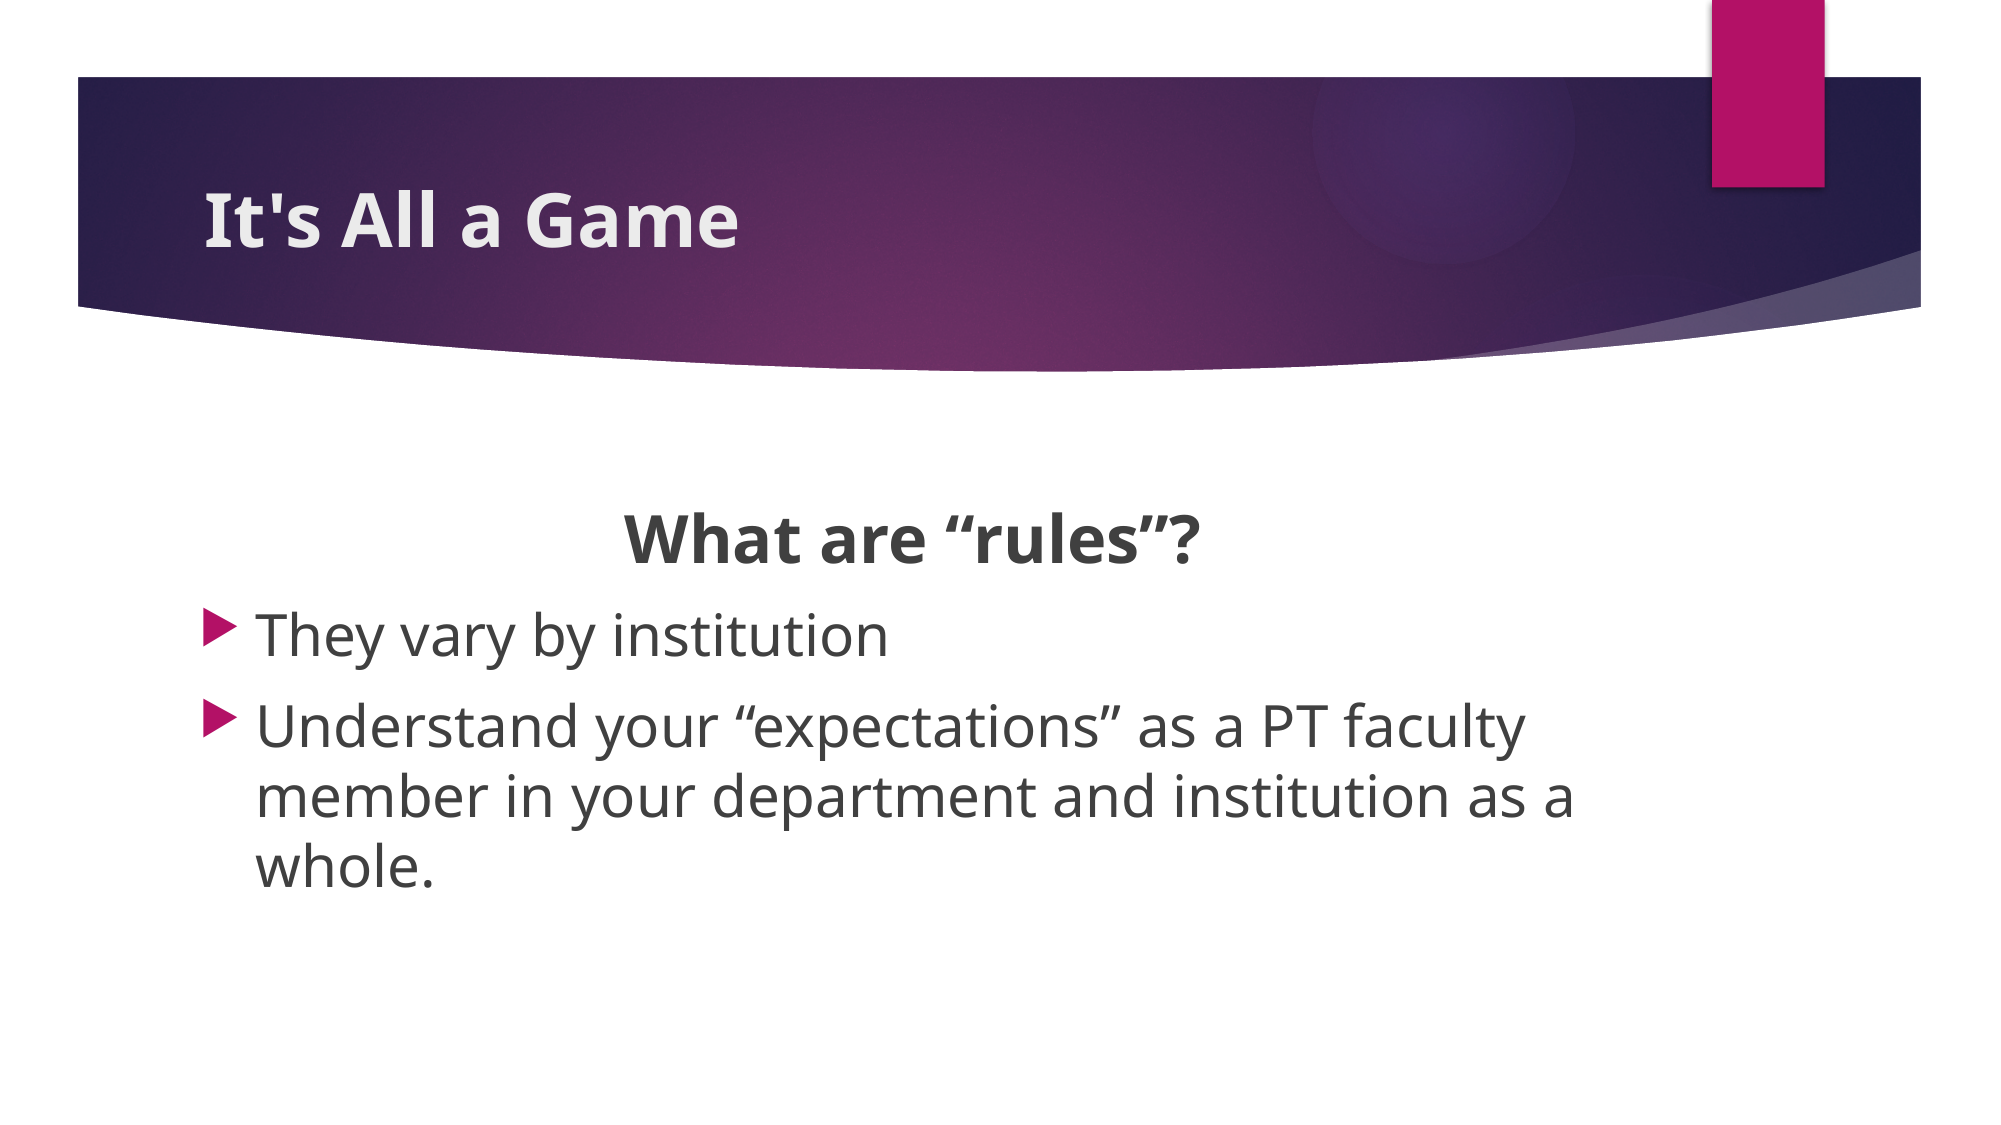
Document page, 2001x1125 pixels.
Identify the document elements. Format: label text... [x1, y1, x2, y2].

list What are “rules”? [189, 489, 1638, 592]
title It's All a Game [189, 159, 1627, 276]
text_box They vary by institution Understand your “expectations” as a PT faculty member in your department and institution as a whole. [184, 591, 1632, 1011]
